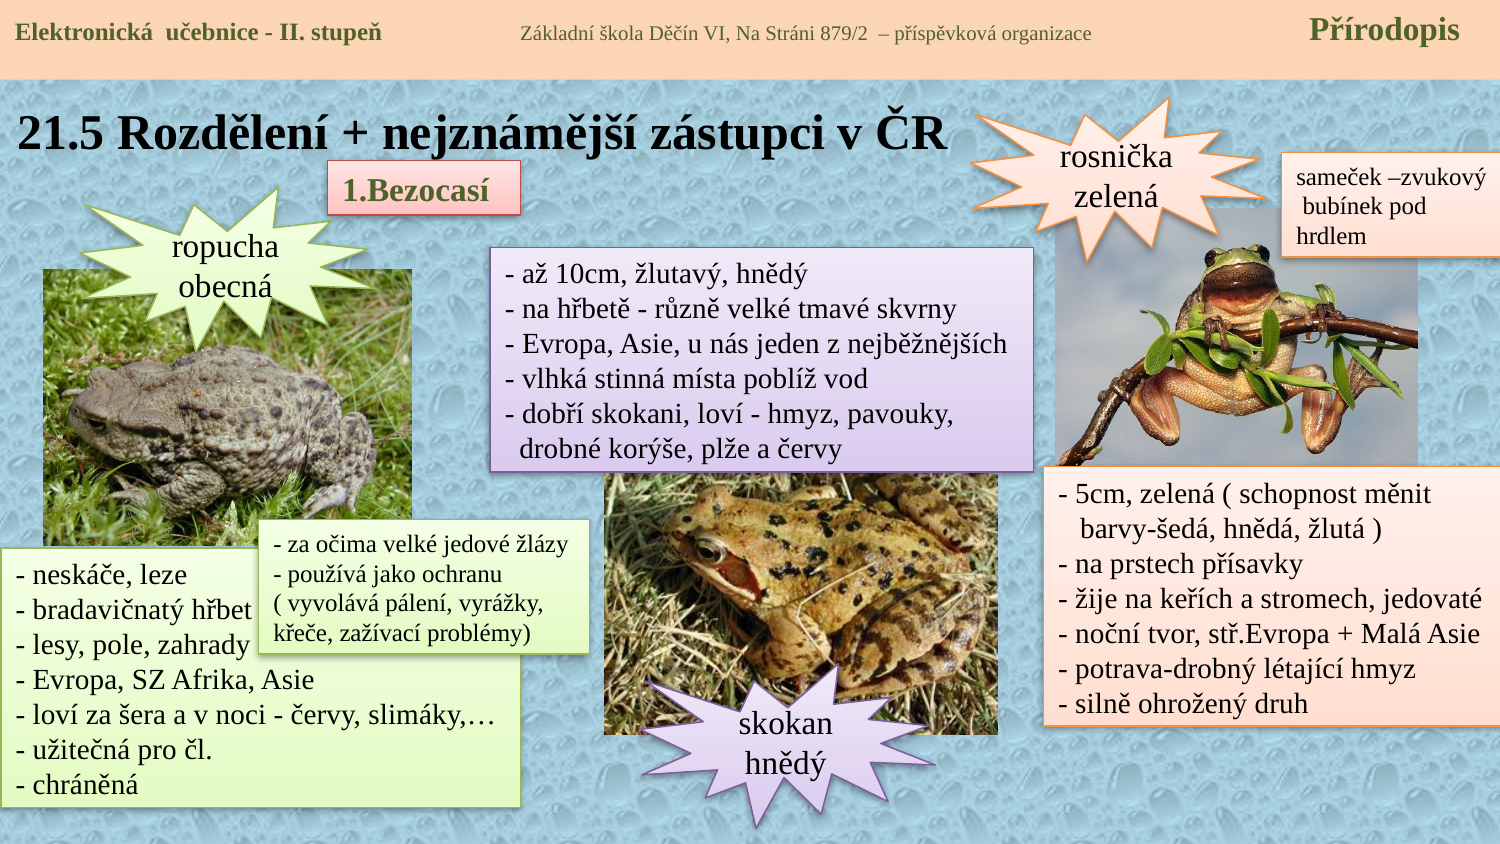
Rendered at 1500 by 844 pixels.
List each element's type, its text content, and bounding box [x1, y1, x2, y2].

picture [43, 269, 412, 546]
text_box - za očima velké jedové žlázy - používá jako ochranu ( vyvolává pálení, vyrážky, křeče, zažívací problémy) [258, 519, 590, 655]
text_box ropucha obecná [79, 186, 369, 267]
title 21.5 Rozdělení + nejznámější zástupci v ČR [2, 81, 998, 179]
text_box 1.Bezocasí [327, 160, 521, 216]
text_box skokan hnědý [641, 745, 937, 830]
text_box rosnička zelená [969, 96, 1267, 233]
text_box Elektronická učebnice - II. stupeň Základní škola Děčín VI, Na Stráni 879/2 – příspěvková organizace Přírodopis [0, 0, 1500, 80]
text_box - 5cm, zelená ( schopnost měnit barvy-šedá, hnědá, žlutá ) - na prstech přísavky - žije na keřích a stromech, jedovaté - noční tvor, stř.Evropa + Malá Asie - potrava-drobný létající hmyz - silně ohrožený druh [1043, 466, 1500, 727]
text_box - neskáče, leze - bradavičnatý hřbet - lesy, pole, zahrady - Evropa, SZ Afrika, Asie - loví za šera a v noci - červy, slimáky,… - užitečná pro čl. - chráněná [0, 547, 521, 808]
text_box sameček –zvukový bubínek pod hrdlem [1281, 152, 1500, 258]
picture [1055, 208, 1418, 483]
text_box - až 10cm, žlutavý, hnědý - na hřbetě - různě velké tmavé skvrny - Evropa, Asie, u nás jeden z nejběžnějších - vlhká stinná místa poblíž vod - dobří skokani, loví - hmyz, pavouky, drobné korýše, plže a červy [489, 247, 1034, 473]
picture [604, 440, 998, 736]
